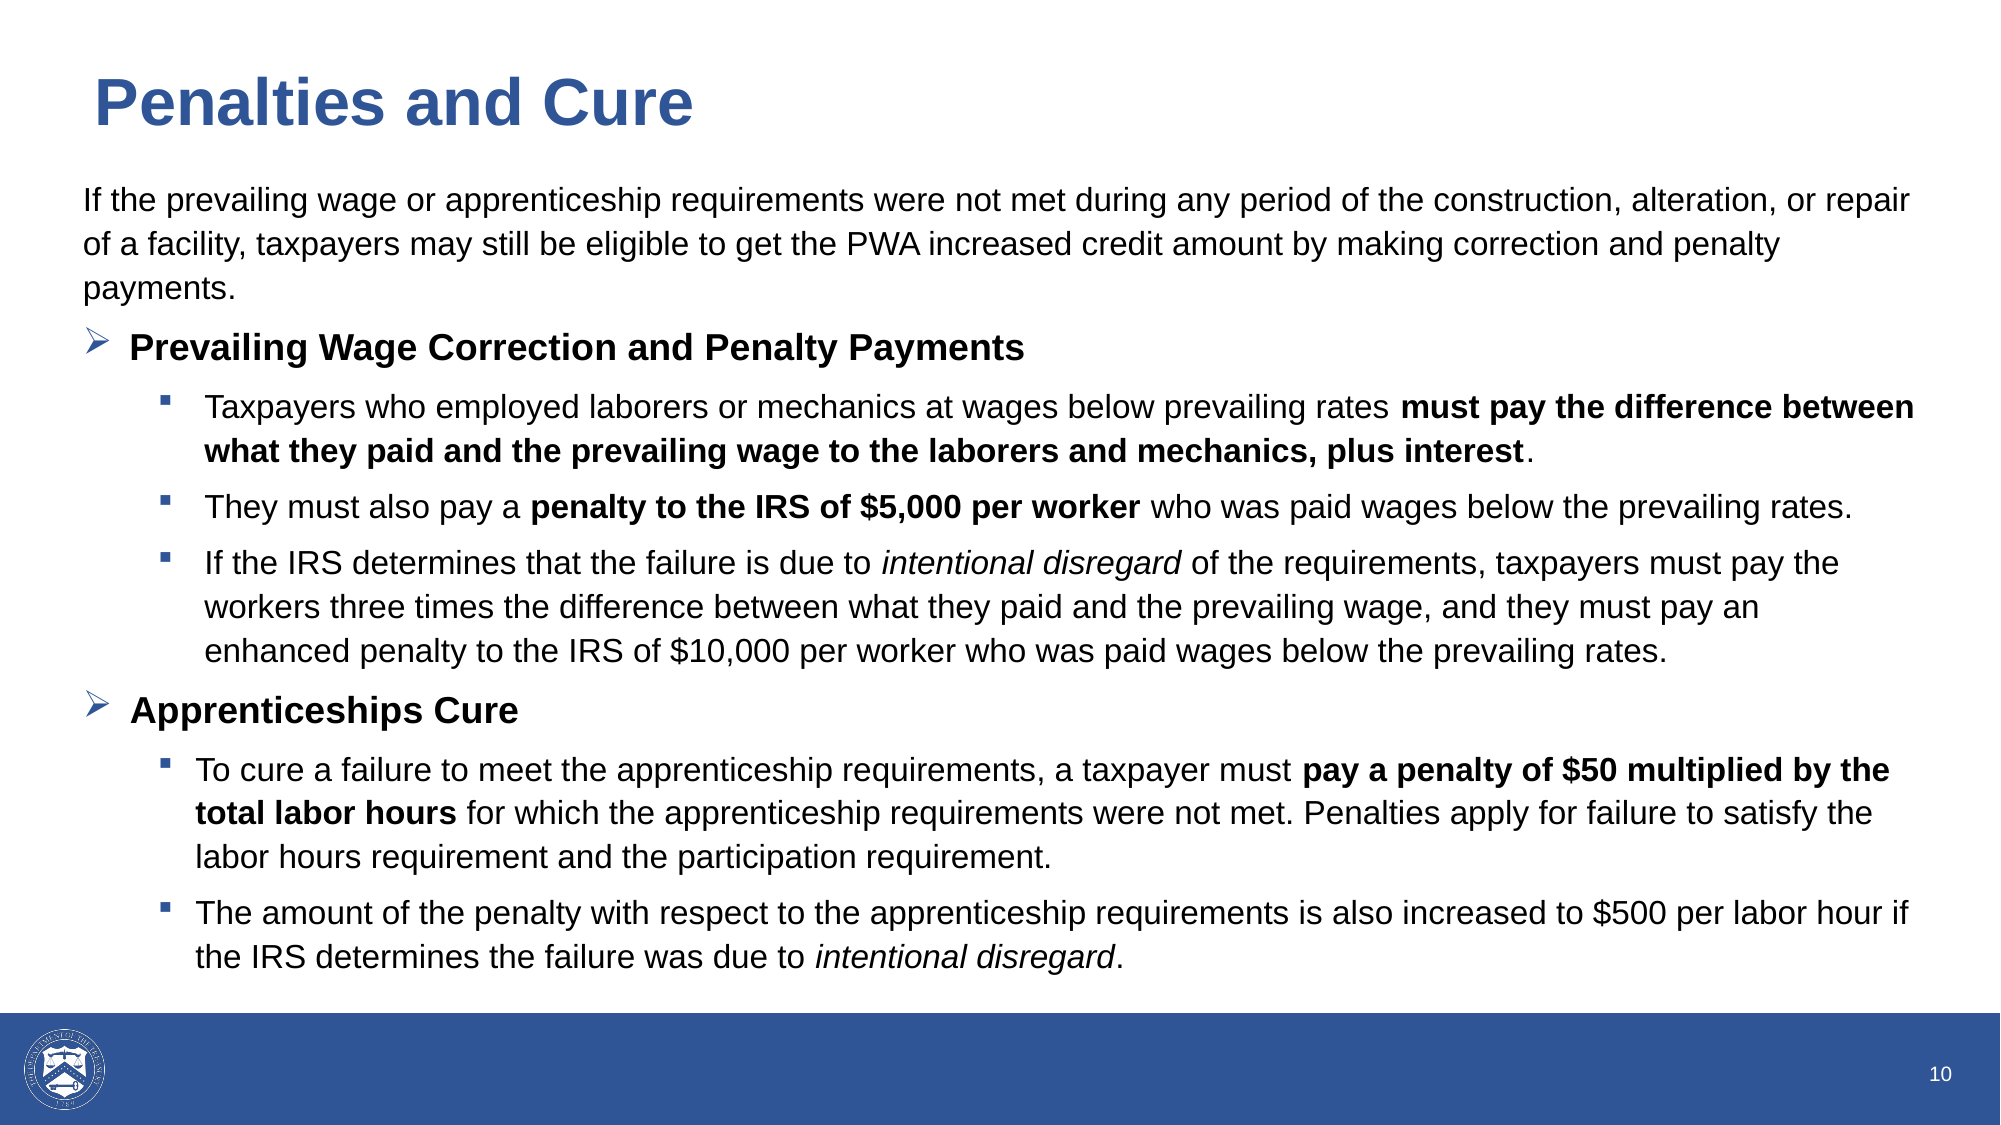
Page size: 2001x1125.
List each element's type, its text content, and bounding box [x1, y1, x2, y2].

picture [24, 1029, 105, 1110]
list If the prevailing wage or apprenticeship requirements were not met during any period of the construction, alteration, or repair of a facility, taxpayers may still be eligible to get the PWA increased credit amount by making correction and penalty payments. Prevailing Wage Correction and Penalty Payments Taxpayers who employed laborers or mechanics at wages below prevailing rates must pay the difference between what they paid and the prevailing wage to the laborers and mechanics, plus interest. They must also pay a penalty to the IRS of $5,000 per worker who was paid wages below the prevailing rates. If the IRS determines that the failure is due to intentional disregard of the requirements, taxpayers must pay the workers three times the difference between what they paid and the prevailing wage, and they must pay an enhanced penalty to the IRS of $10,000 per worker who was paid wages below the prevailing rates. Apprenticeships Cure To cure a failure to meet the apprenticeship requirements, a taxpayer must pay a penalty of $50 multiplied by the total labor hours for which the apprenticeship requirements were not met. Penalties apply for failure to satisfy the labor hours requirement and the participation requirement. The amount of the penalty with respect to the apprenticeship requirements is also increased to $500 per labor hour if the IRS determines the failure was due to intentional disregard. [67, 167, 1933, 958]
title Penalties and Cure [79, 59, 1945, 189]
